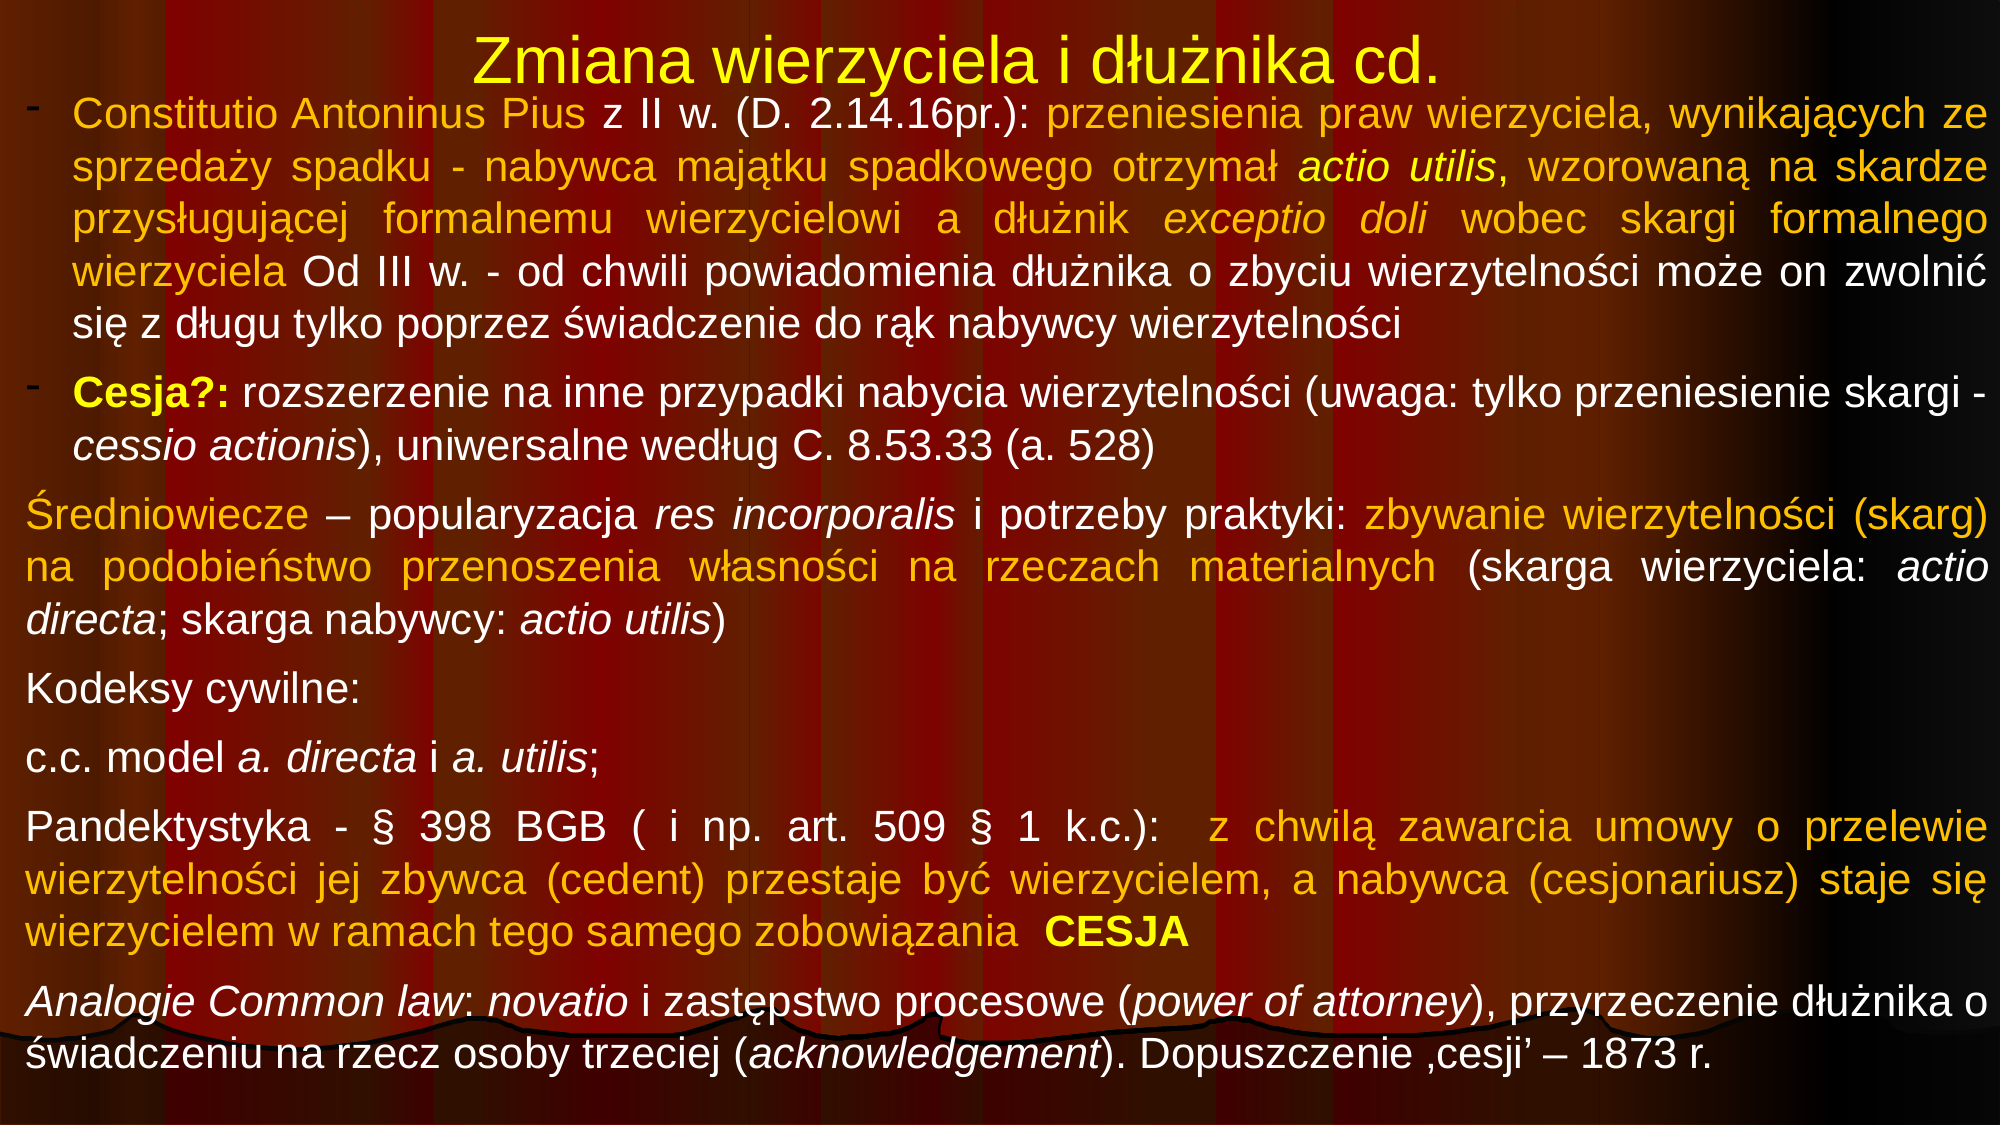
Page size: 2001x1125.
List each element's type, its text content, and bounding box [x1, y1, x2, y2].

title Zmiana wierzyciela i dłużnika cd. [66, 28, 1850, 84]
list Constitutio Antoninus Pius z II w. (D. 2.14.16pr.): przeniesienia praw wierzyciela, wynikających ze sprzedaży spadku - nabywca majątku spadkowego otrzymał actio utilis, wzorowaną na skardze przysługującej formalnemu wierzycielowi a dłużnik exceptio doli wobec skargi formalnego wierzyciela Od III w. - od chwili powiadomienia dłużnika o zbyciu wierzytelności może on zwolnić się z długu tylko poprzez świadczenie do rąk nabywcy wierzytelności Cesja?: rozszerzenie na inne przypadki nabycia wierzytelności (uwaga: tylko przeniesienie skargi - cessio actionis), uniwersalne według C. 8.53.33 (a. 528) Średniowiecze – popularyzacja res incorporalis i potrzeby praktyki: zbywanie wierzytelności (skarg) na podobieństwo przenoszenia własności na rzeczach materialnych (skarga wierzyciela: actio directa; skarga nabywcy: actio utilis) Kodeksy cywilne: c.c. model a. directa i a. utilis; Pandektystyka - § 398 BGB ( i np. art. 509 § 1 k.c.): z chwilą zawarcia umowy o przelewie wierzytelności jej zbywca (cedent) przestaje być wierzycielem, a nabywca (cesjonariusz) staje się wierzycielem w ramach tego samego zobowiązania CESJA Analogie Common law: novatio i zastępstwo procesowe (power of attorney), przyrzeczenie dłużnika o świadczeniu na rzecz osoby trzeciej (acknowledgement). Dopuszczenie ‚cesji’ – 1873 r. [25, 84, 1990, 1125]
